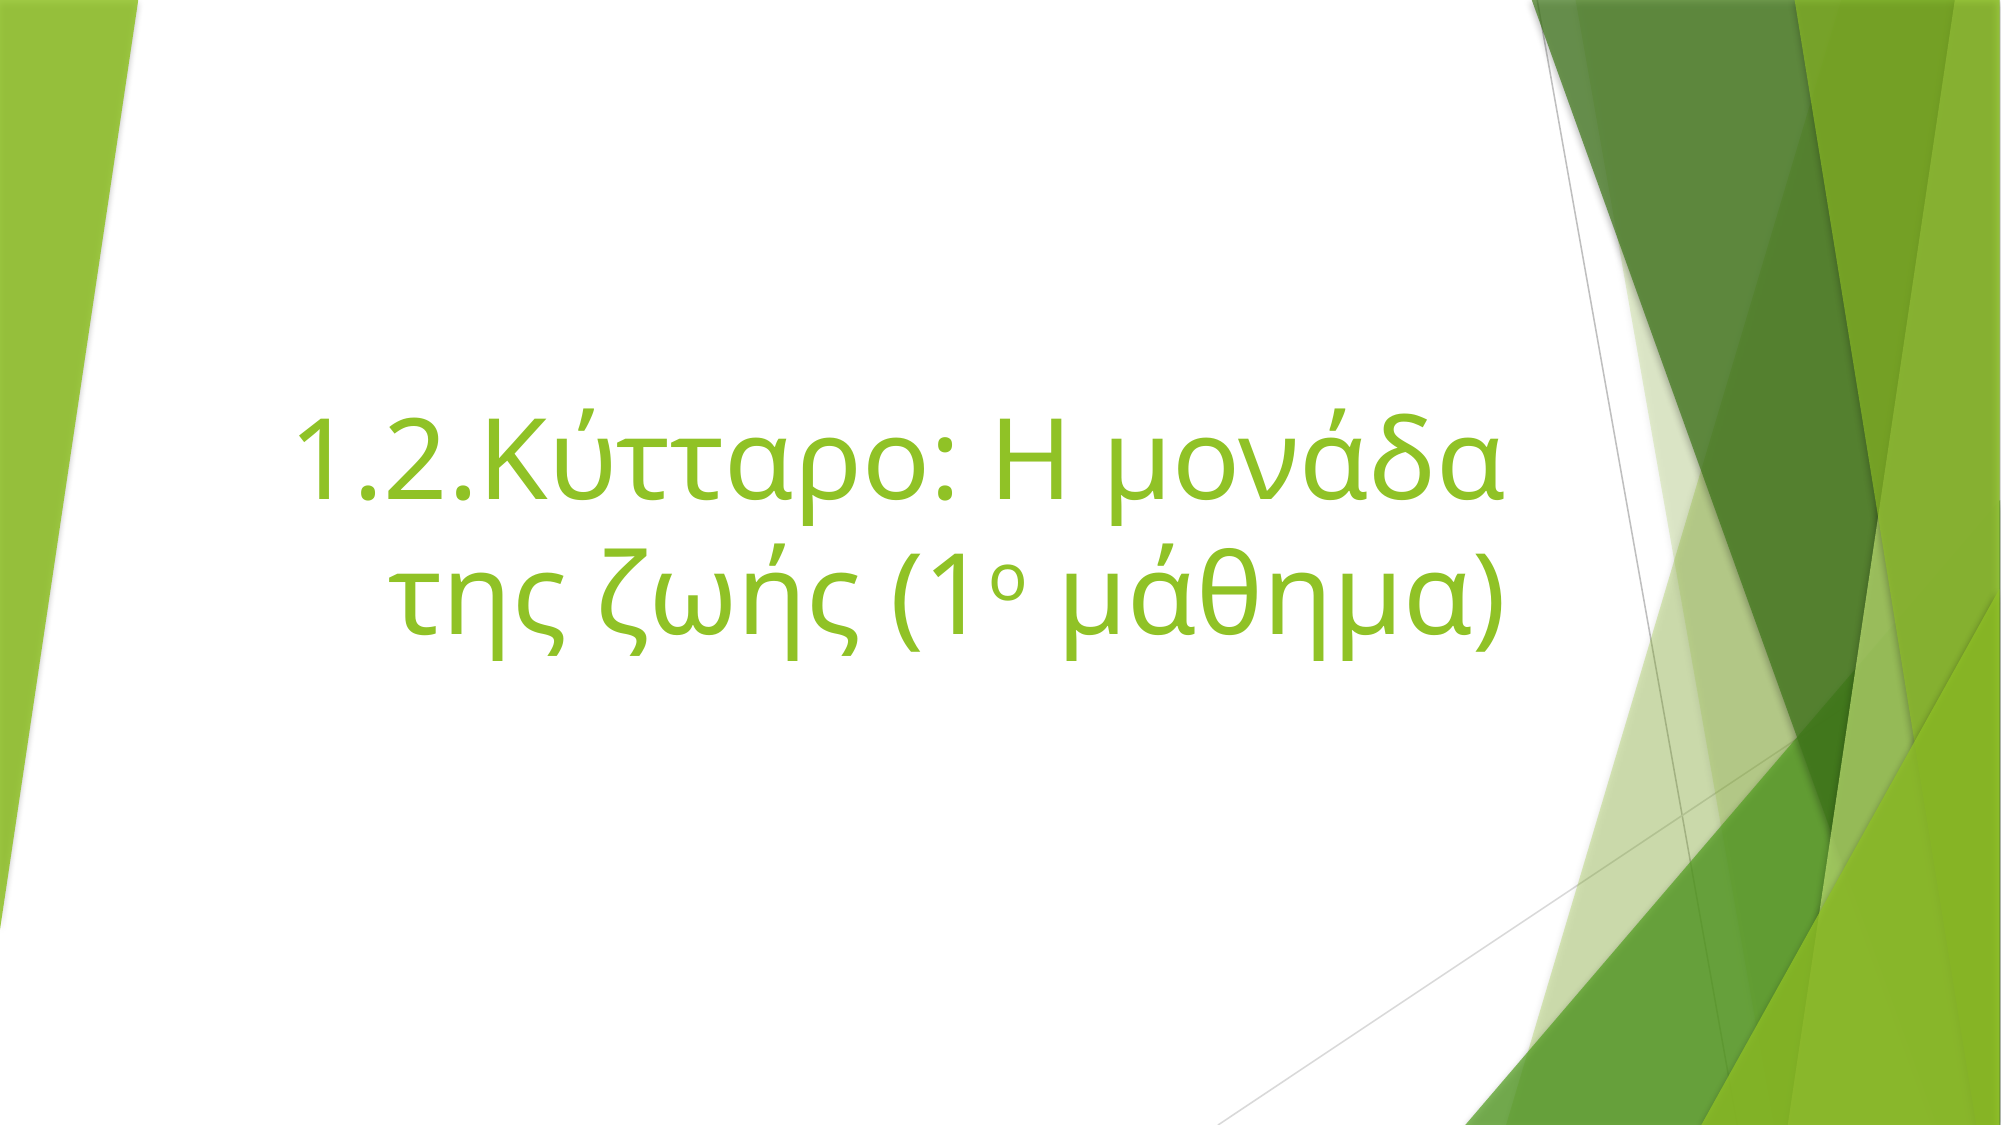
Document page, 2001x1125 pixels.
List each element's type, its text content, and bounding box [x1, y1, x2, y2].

title 1.2.Κύτταρο: Η μονάδα της ζωής (1ο μάθημα) [247, 394, 1522, 665]
